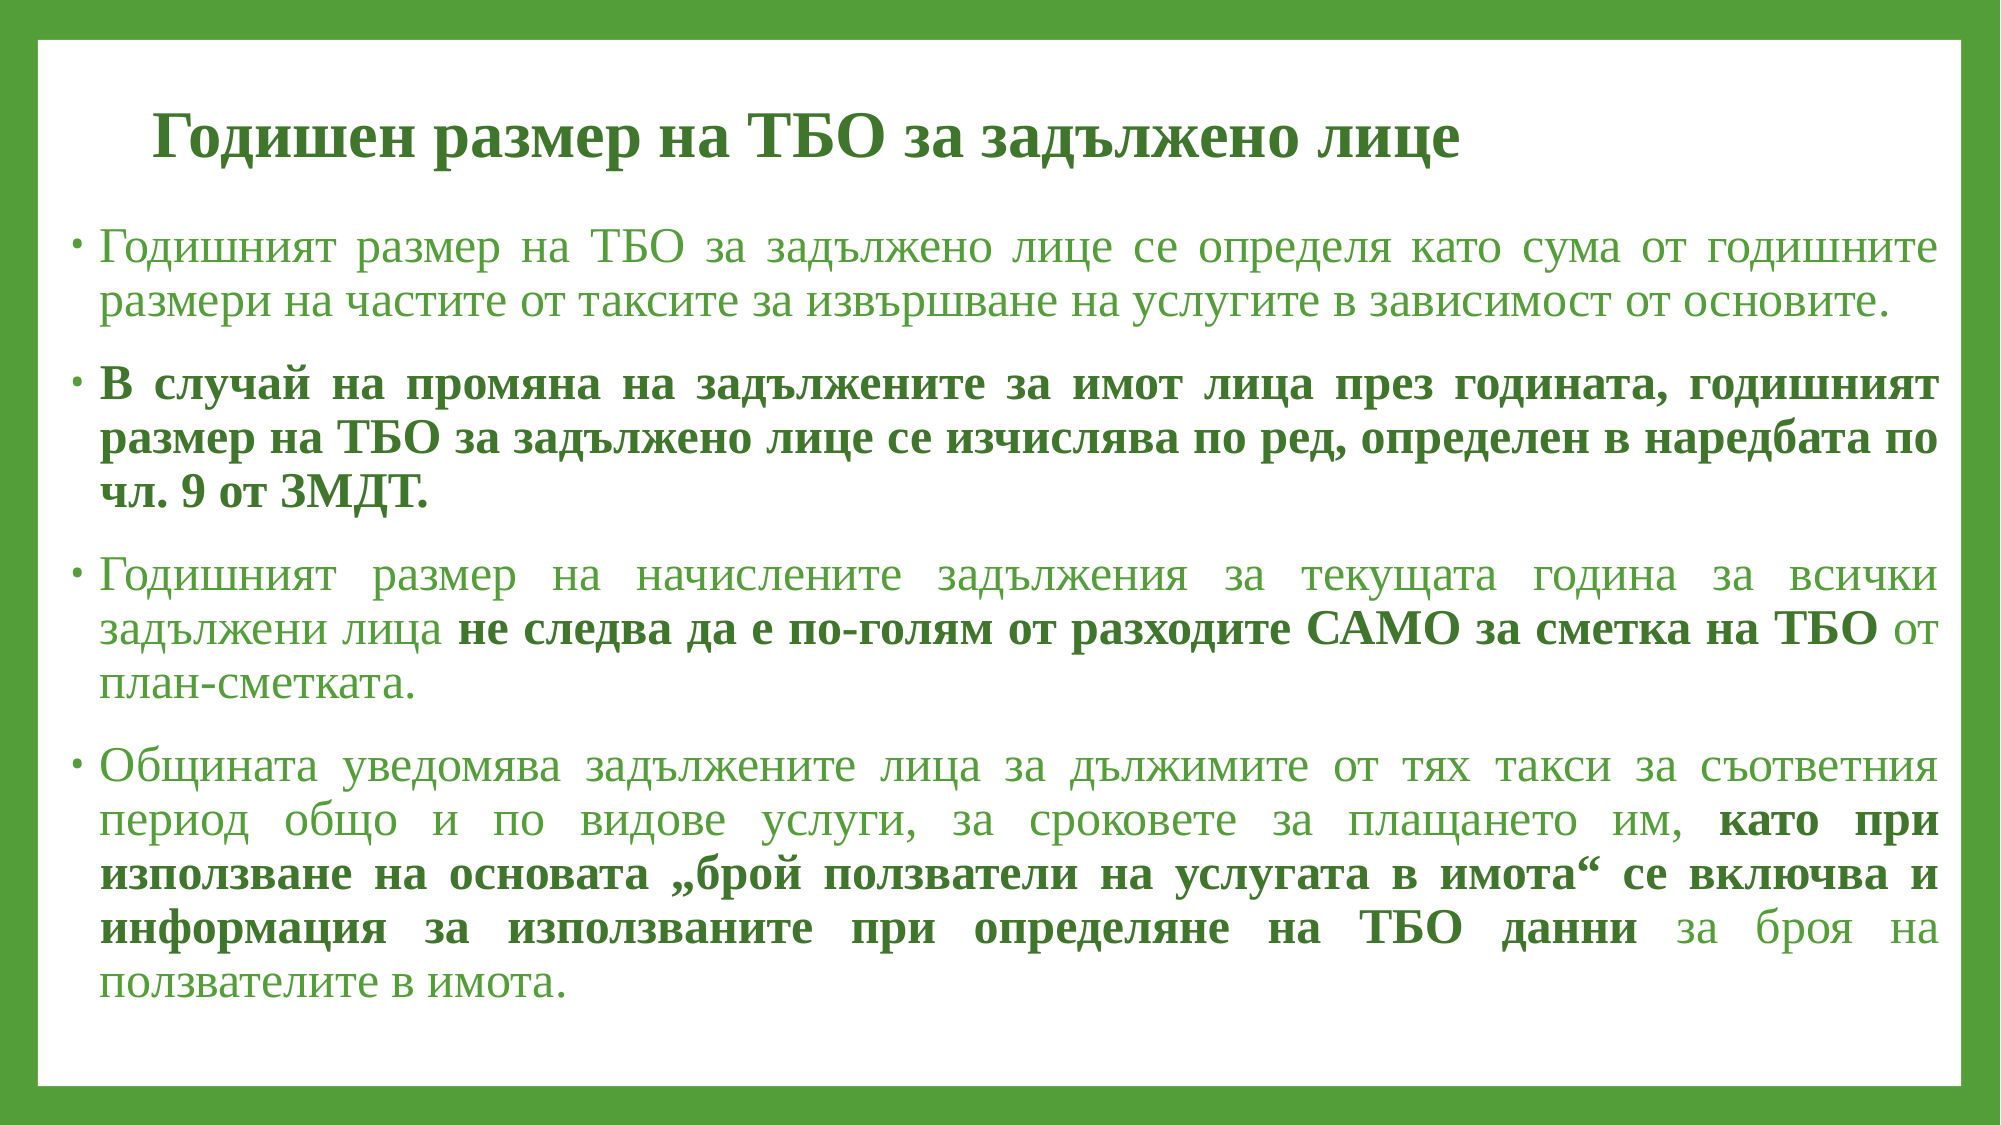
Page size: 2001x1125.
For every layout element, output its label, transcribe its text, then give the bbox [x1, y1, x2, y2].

title Годишен размер на ТБО за задължено лице [137, 59, 1863, 211]
list Годишният размер на ТБО за задължено лице се определя като сума от годишните размери на частите от таксите за извършване на услугите в зависимост от основите. В случай на промяна на задължените за имот лица през годината, годишният размер на ТБО за задължено лице се изчислява по ред, определен в наредбата по чл. 9 от ЗМДТ. Годишният размер на начислените задължения за текущата година за всички задължени лица не следва да е по-голям от разходите САМО за сметка на ТБО от план-сметката. Общината уведомява задължените лица за дължимите от тях такси за съответния период общо и по видове услуги, за сроковете за плащането им, като при използване на основата „брой ползватели на услугата в имота“ се включва и информация за използваните при определяне на ТБО данни за броя на ползвателите в имота. [47, 211, 1955, 1125]
